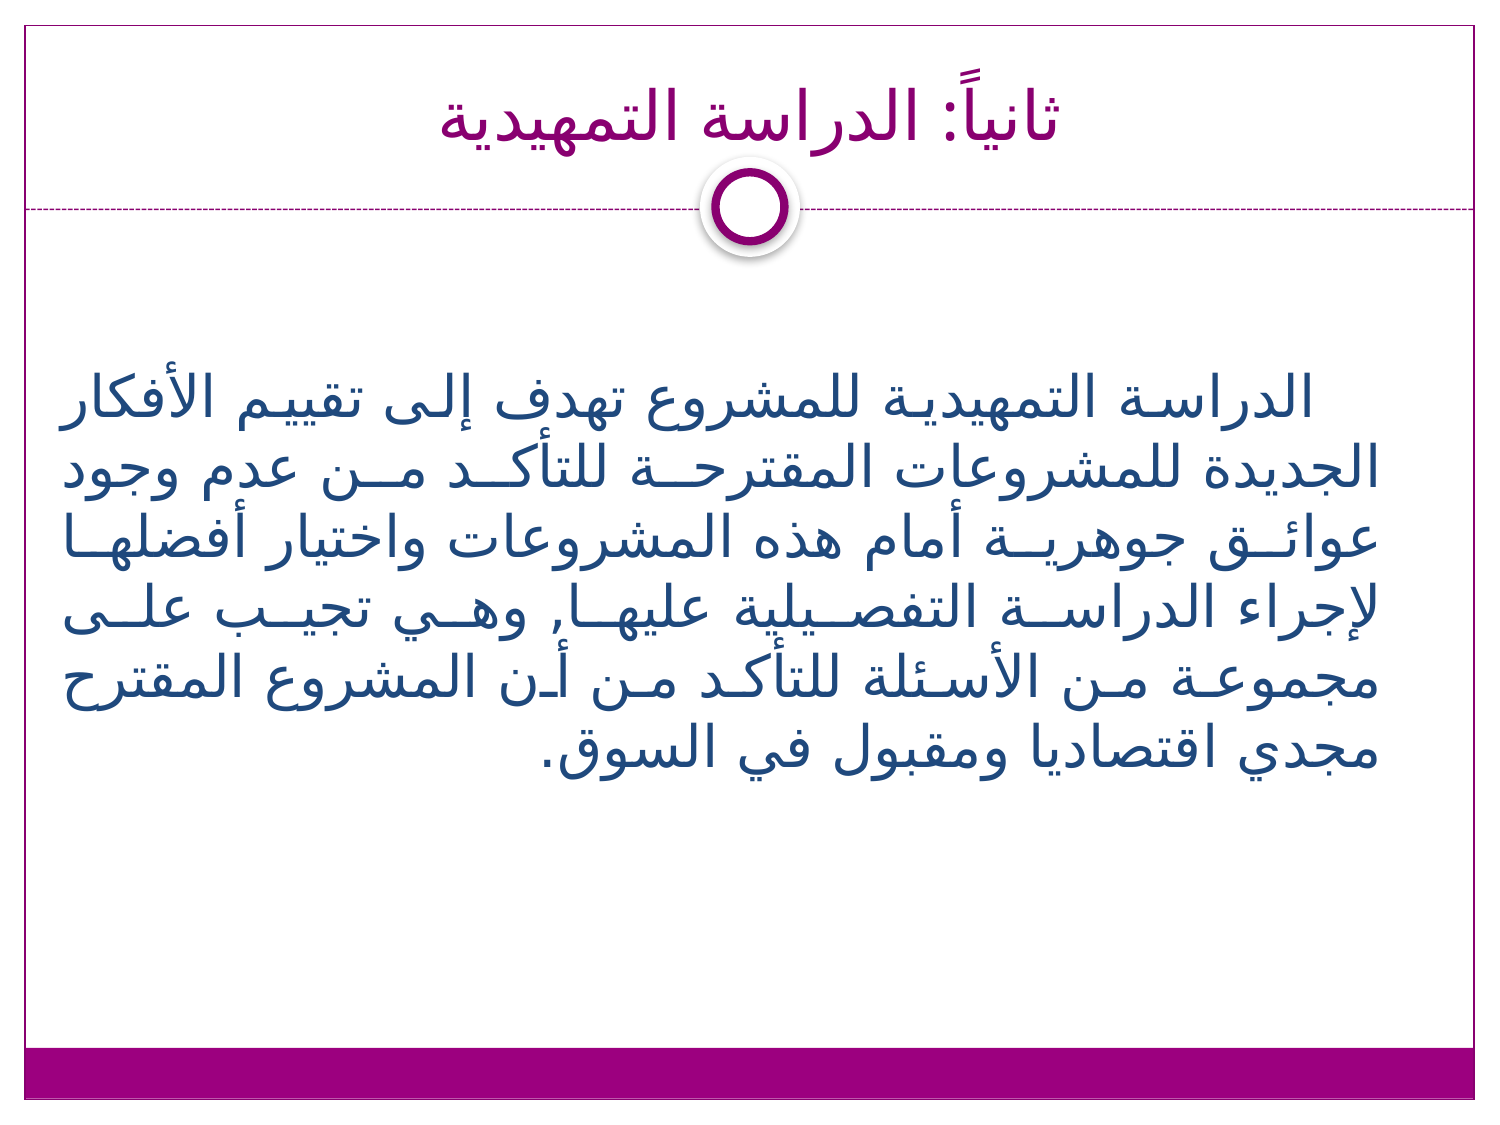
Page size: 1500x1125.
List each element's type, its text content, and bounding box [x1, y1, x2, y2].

list الدراسة التمهيدية للمشروع تهدف إلى تقييم الأفكار الجديدة للمشروعات المقترحة للتأكد من عدم وجود عوائق جوهرية أمام هذه المشروعات واختيار أفضلها لإجراء الدراسة التفصيلية عليها, وهي تجيب على مجموعة من الأسئلة للتأكد من أن المشروع المقترح مجدي اقتصاديا ومقبول في السوق. [46, 351, 1442, 828]
title ثانياً: الدراسة التمهيدية [49, 37, 1450, 162]
